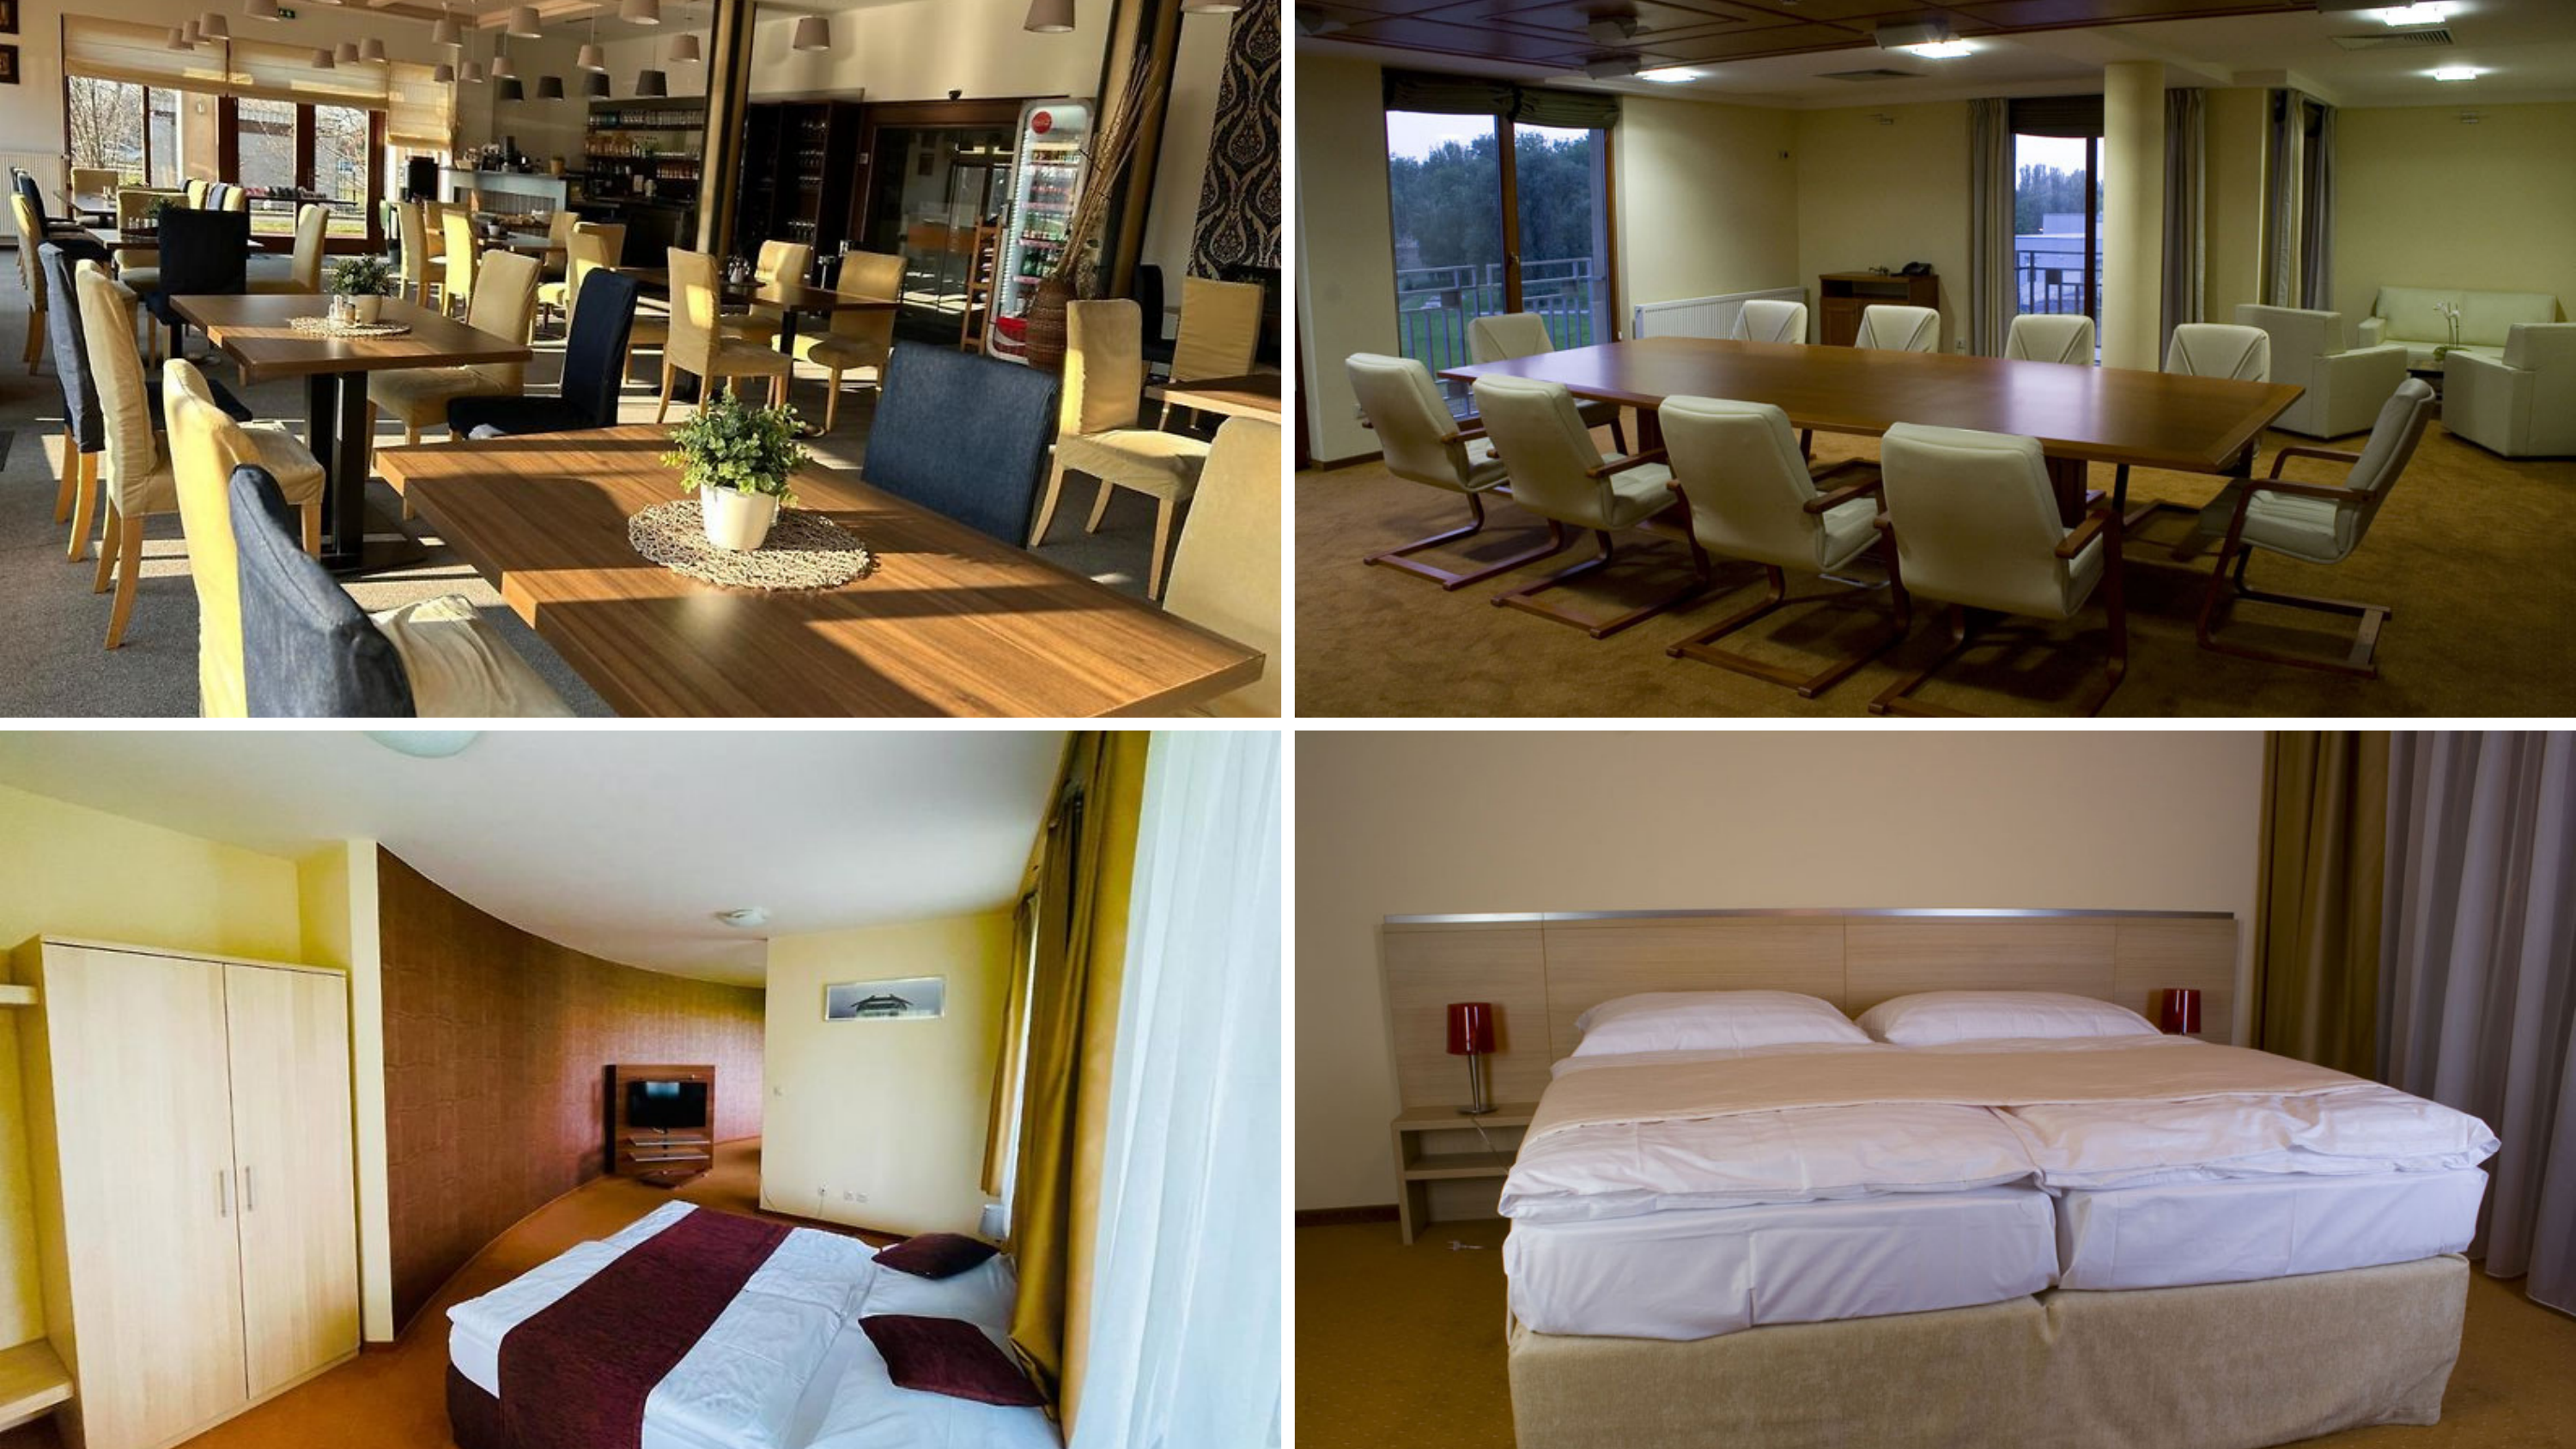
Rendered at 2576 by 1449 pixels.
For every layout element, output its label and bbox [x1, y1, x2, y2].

text_box [0, 0, 2576, 1449]
